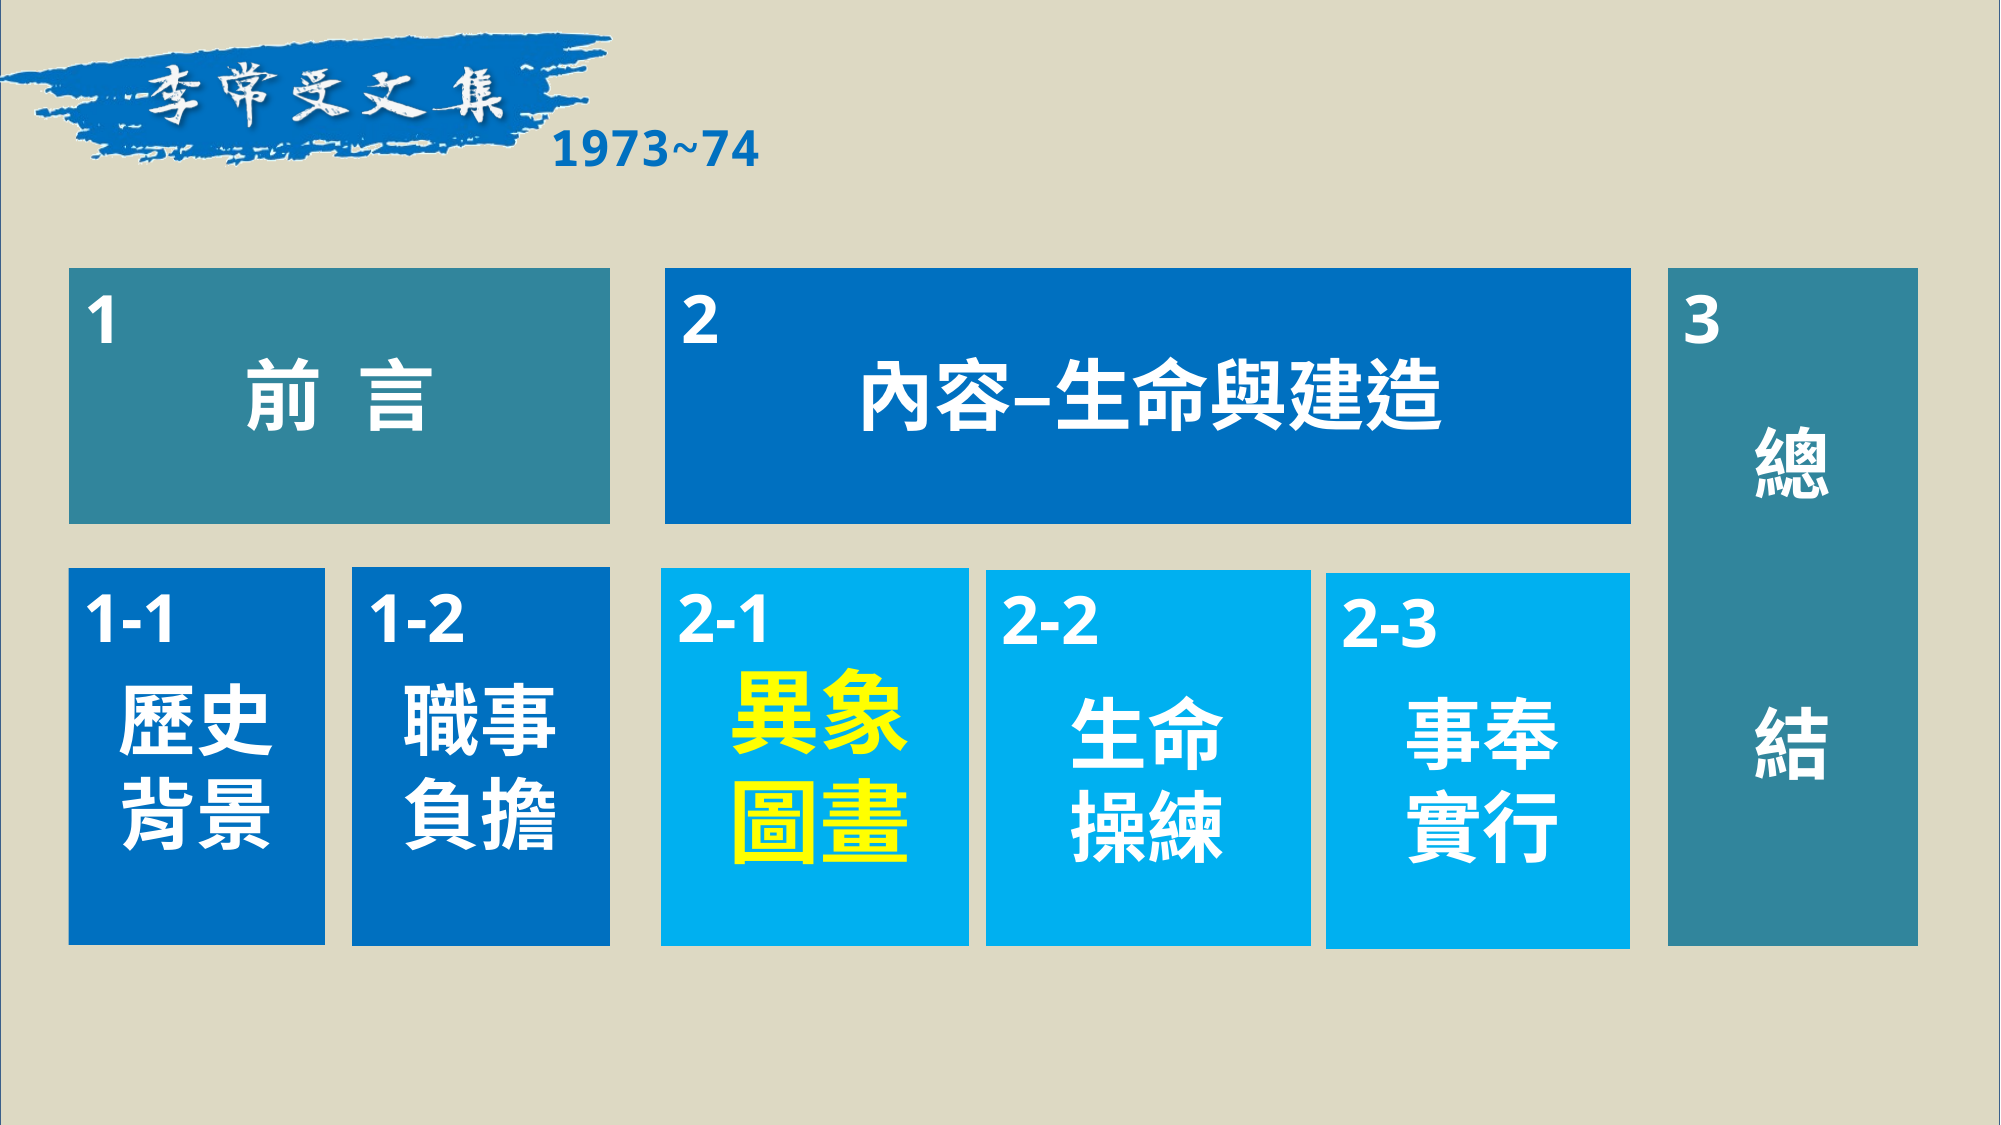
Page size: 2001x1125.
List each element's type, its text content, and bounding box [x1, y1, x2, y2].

text_box 1-1 [68, 567, 326, 946]
text_box 2 [665, 268, 1631, 524]
text_box 1 [69, 268, 610, 524]
text_box 歷史背景 [68, 664, 325, 866]
text_box 事奉 實行 [1390, 677, 1578, 880]
text_box 內容–生命與建造 [669, 339, 1630, 448]
text_box 2-3 [1326, 573, 1630, 949]
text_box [0, 0, 813, 220]
text_box 前 言 [70, 339, 609, 448]
text_box 總 結 [1708, 408, 1878, 797]
text_box 3 [1668, 268, 1918, 946]
text_box 異象圖畫 [697, 647, 943, 883]
text_box 生命 操練 [1054, 677, 1271, 880]
text_box 2-1 [661, 568, 969, 946]
text_box 職事 負擔 [352, 664, 609, 866]
text_box 1-2 [352, 567, 610, 946]
text_box 2-2 [986, 570, 1311, 946]
text_box [0, 0, 2000, 1125]
